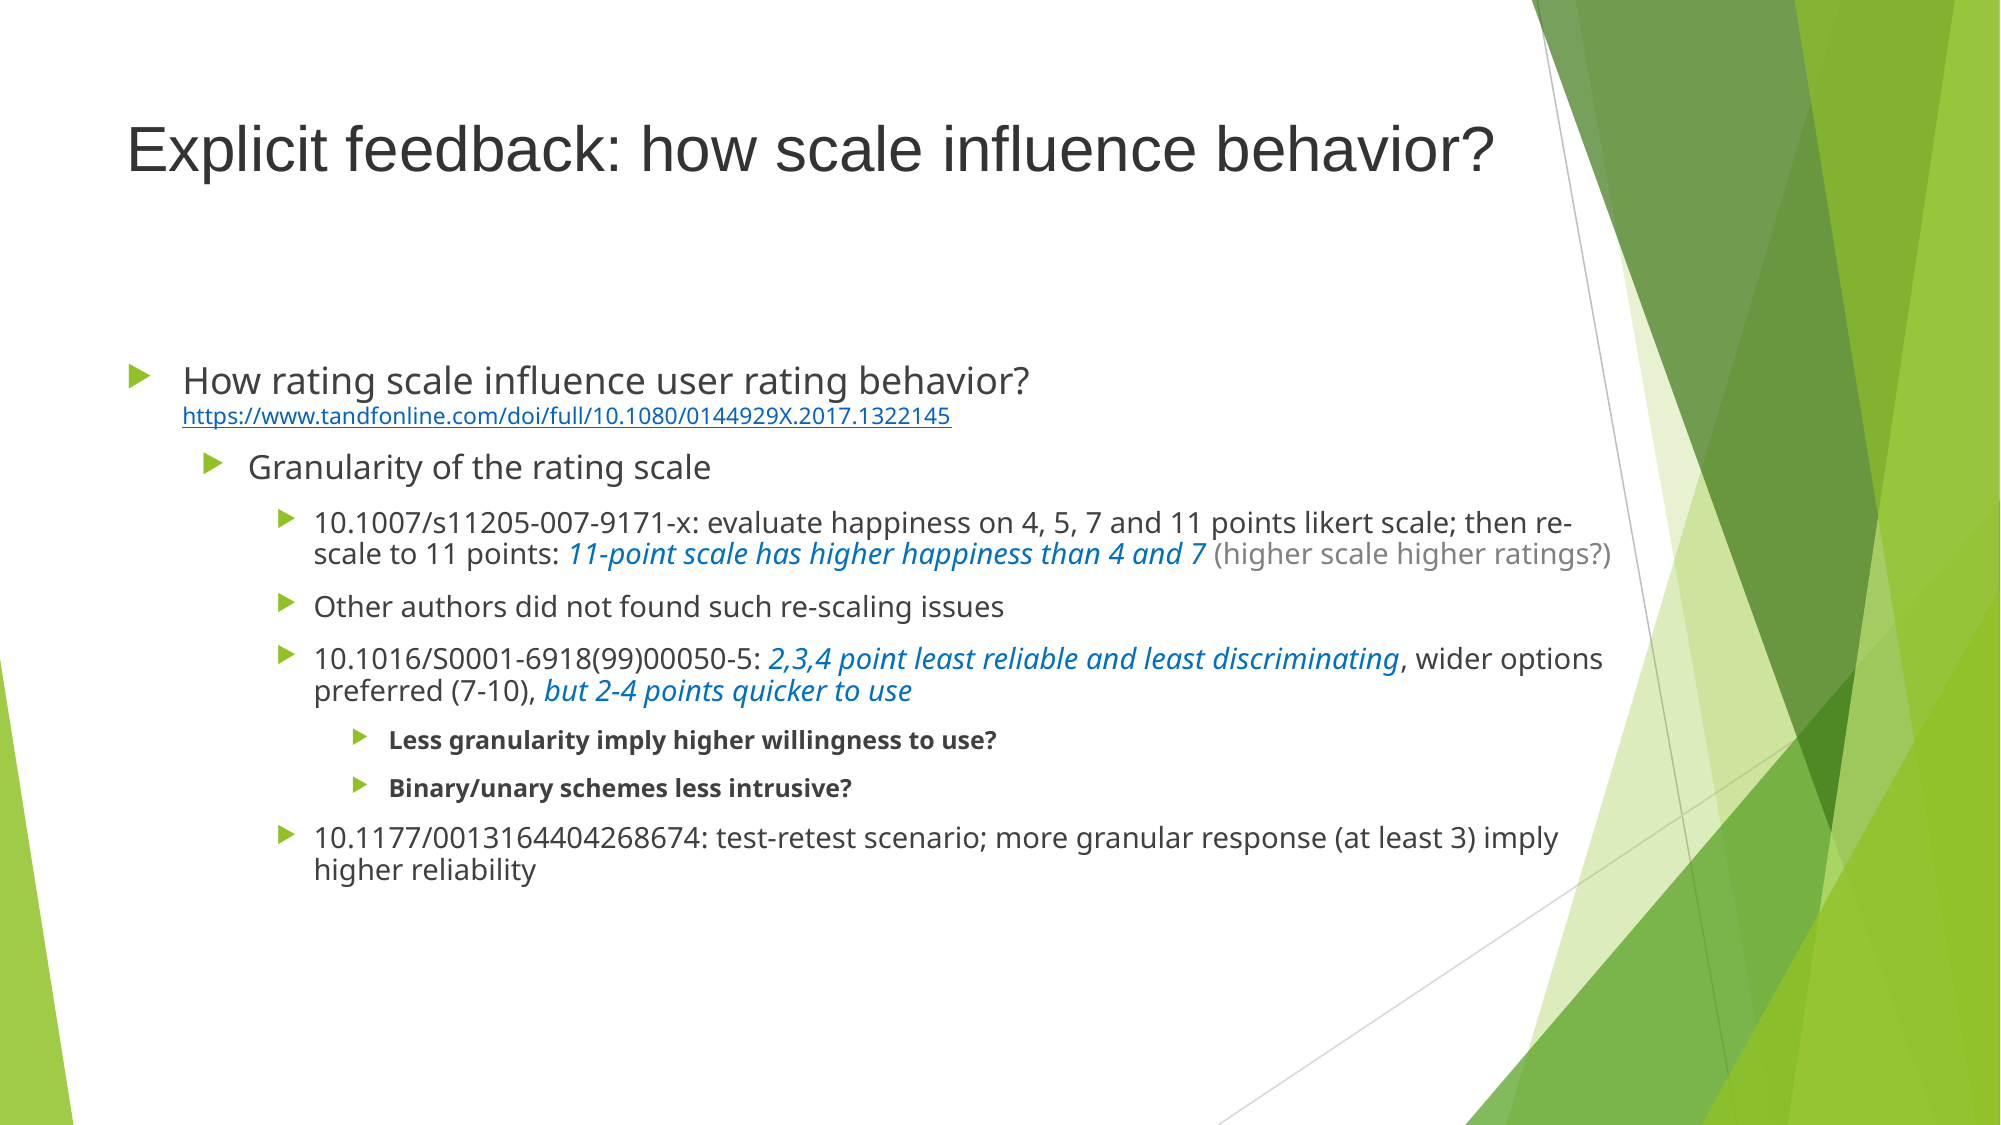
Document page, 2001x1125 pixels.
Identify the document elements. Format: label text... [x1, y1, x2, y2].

title Explicit feedback: how scale influence behavior? [111, 99, 1522, 317]
list How rating scale influence user rating behavior? https://www.tandfonline.com/doi/full/10.1080/0144929X.2017.1322145 Granularity of the rating scale 10.1007/s11205-007-9171-x: evaluate happiness on 4, 5, 7 and 11 points likert scale; then re-scale to 11 points: 11-point scale has higher happiness than 4 and 7 (higher scale higher ratings?) Other authors did not found such re-scaling issues 10.1016/S0001-6918(99)00050-5: 2,3,4 point least reliable and least discriminating, wider options preferred (7-10), but 2-4 points quicker to use Less granularity imply higher willingness to use? Binary/unary schemes less intrusive? 10.1177/0013164404268674: test-retest scenario; more granular response (at least 3) imply higher reliability [111, 354, 1631, 1102]
